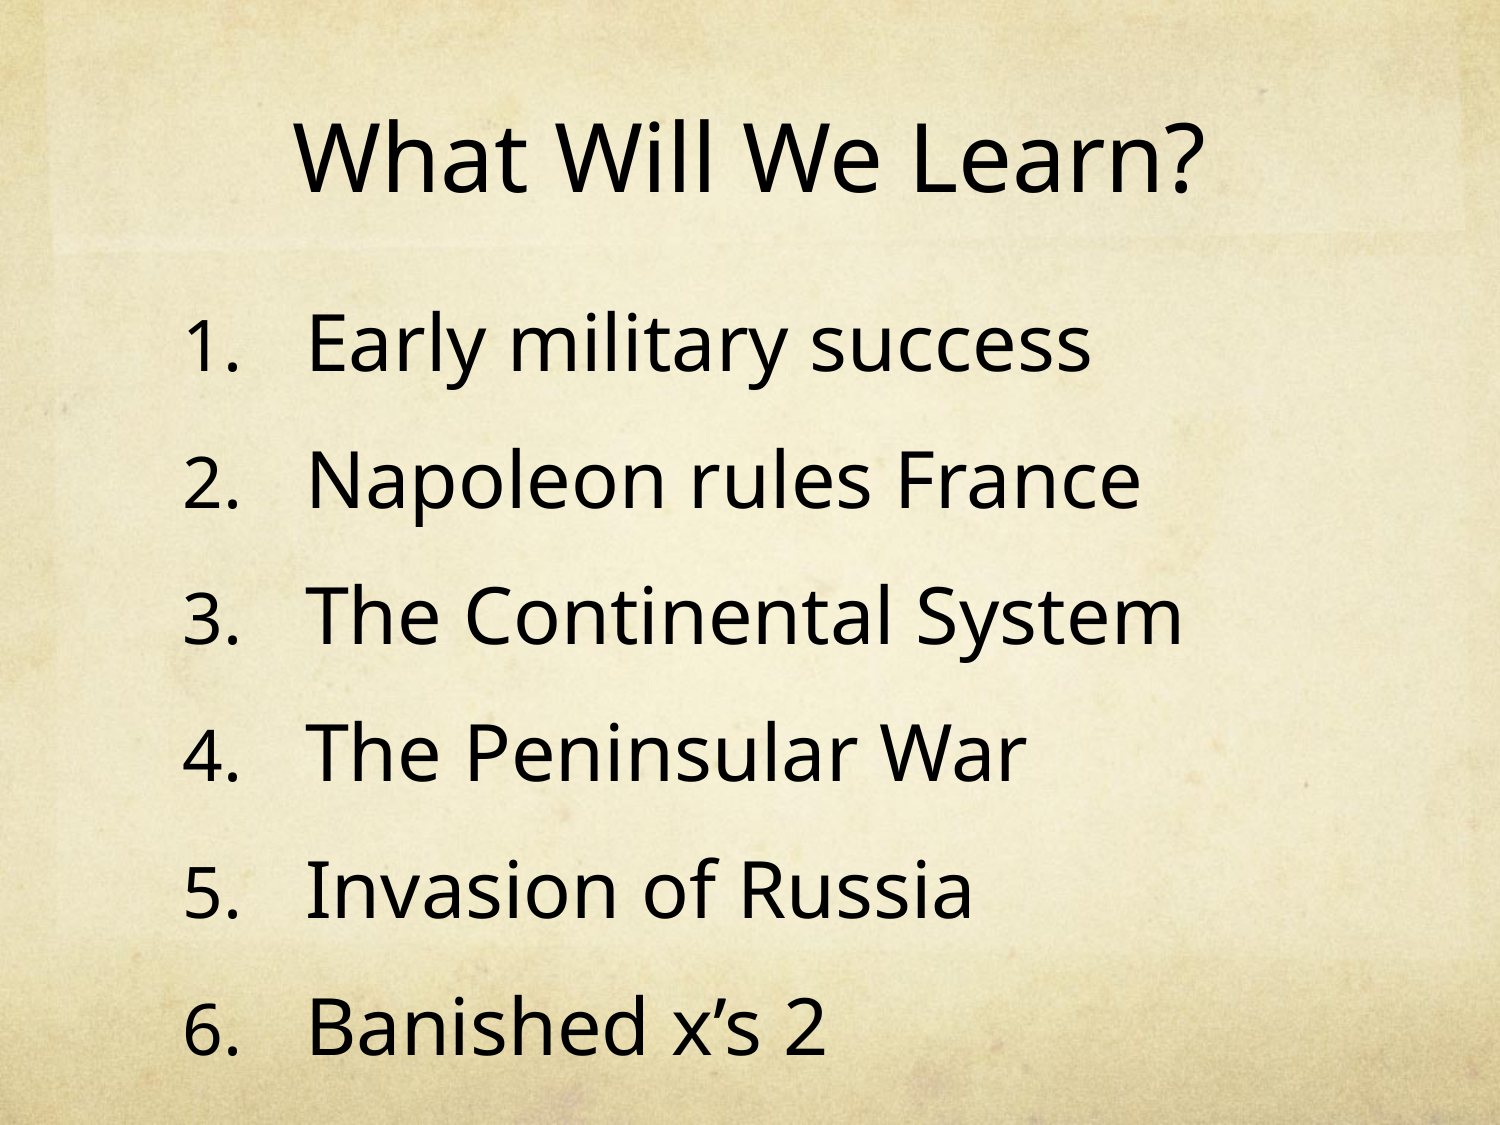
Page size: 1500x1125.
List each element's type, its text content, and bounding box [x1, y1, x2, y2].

list Early military success Napoleon rules France The Continental System The Peninsular War Invasion of Russia Banished x’s 2 [150, 284, 1350, 1081]
title What Will We Learn? [150, 82, 1350, 225]
picture [0, 0, 1500, 1125]
